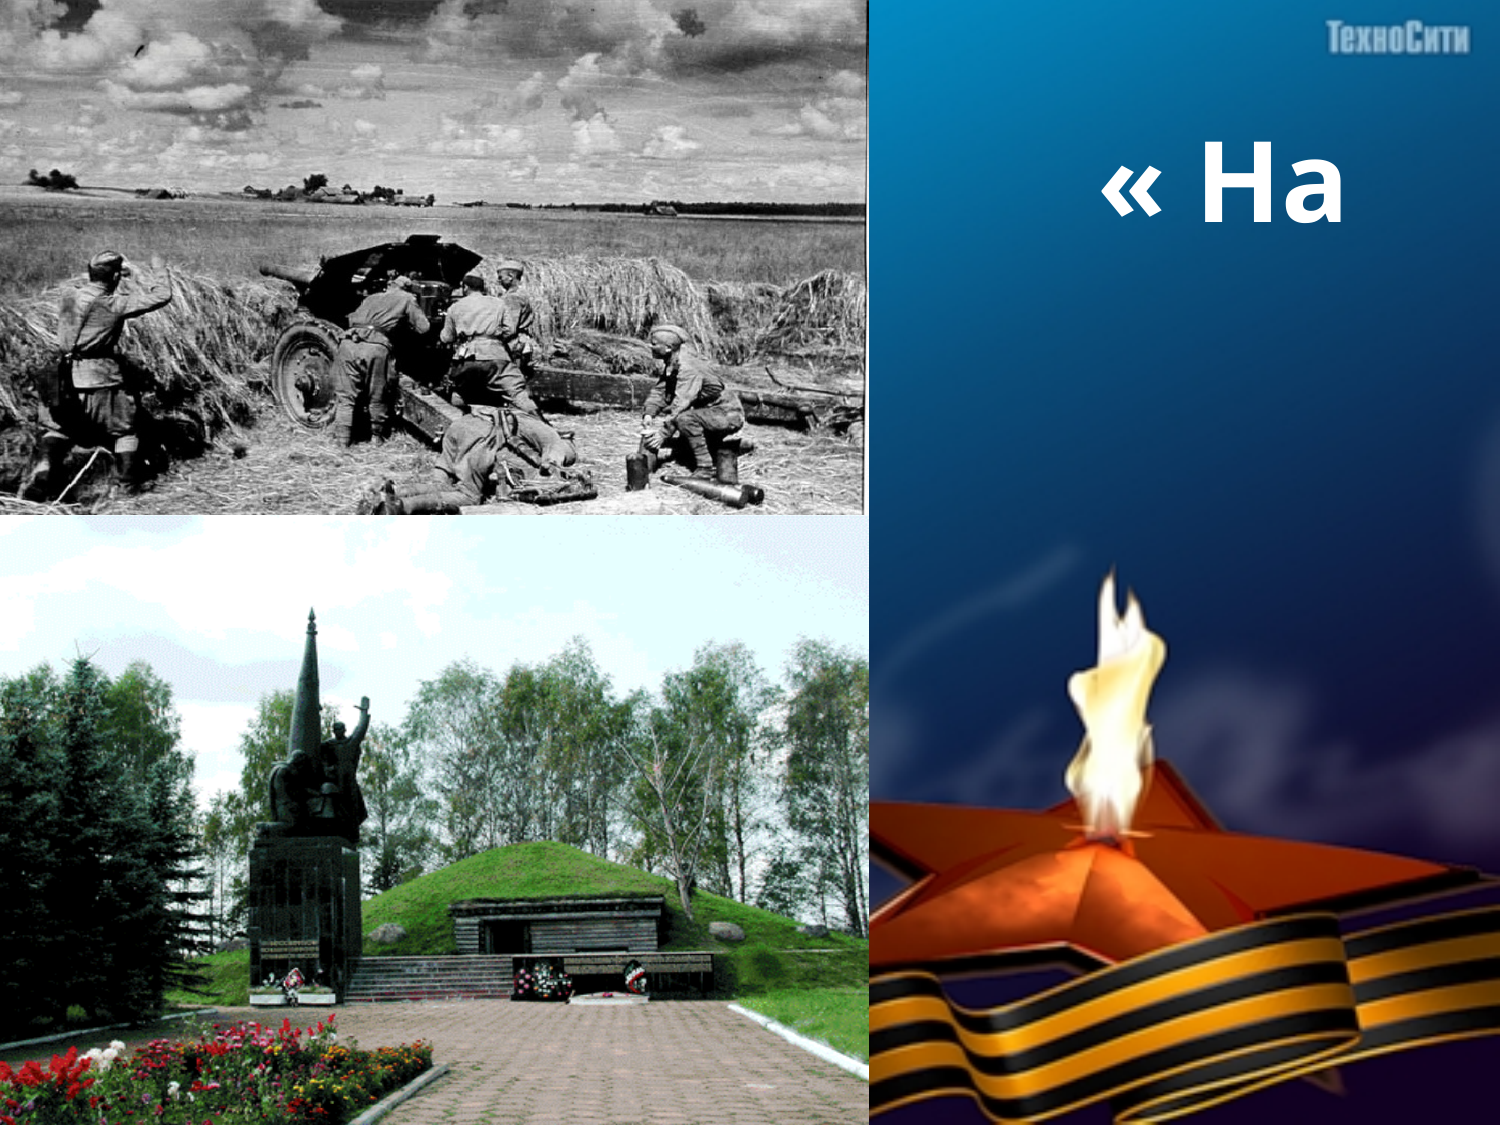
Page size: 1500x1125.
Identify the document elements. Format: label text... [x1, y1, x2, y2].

picture [0, 0, 869, 1125]
list « На безымянной высоте» [871, 0, 1500, 1125]
